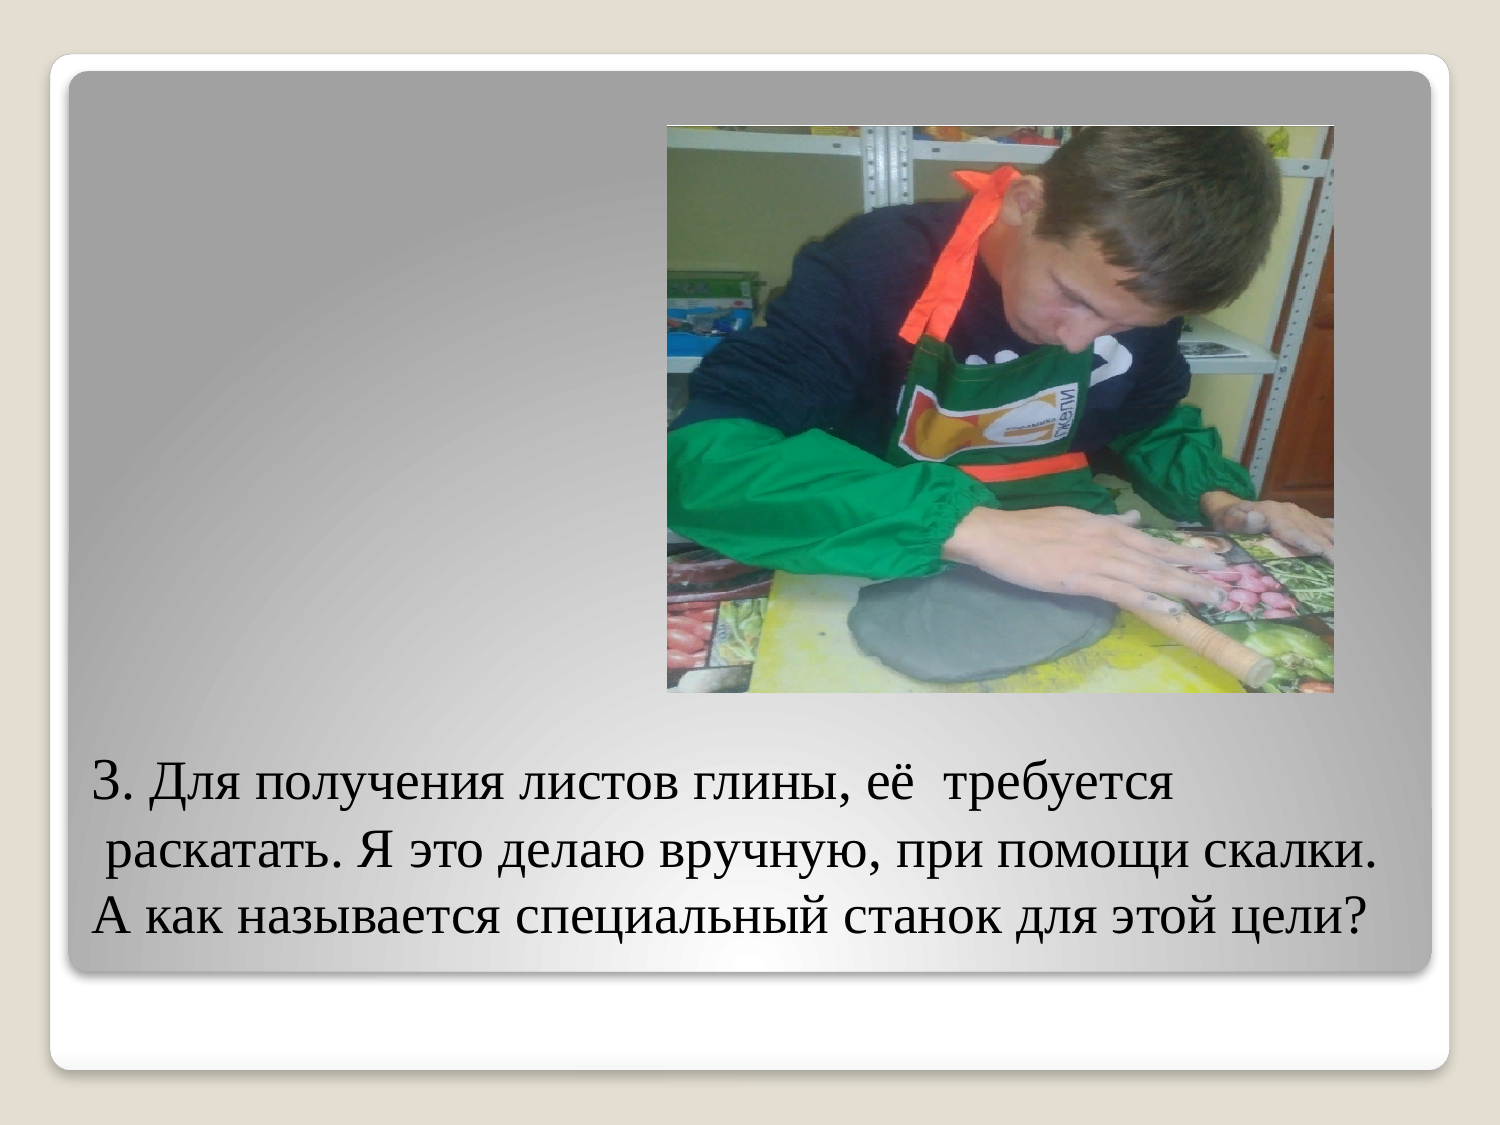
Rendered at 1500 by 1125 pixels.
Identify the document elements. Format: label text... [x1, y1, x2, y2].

picture [666, 125, 1334, 693]
title 3. Для получения листов глины, её требуется раскатать. Я это делаю вручную, при помощи скалки. А как называется специальный станок для этой цели? [76, 716, 1424, 953]
